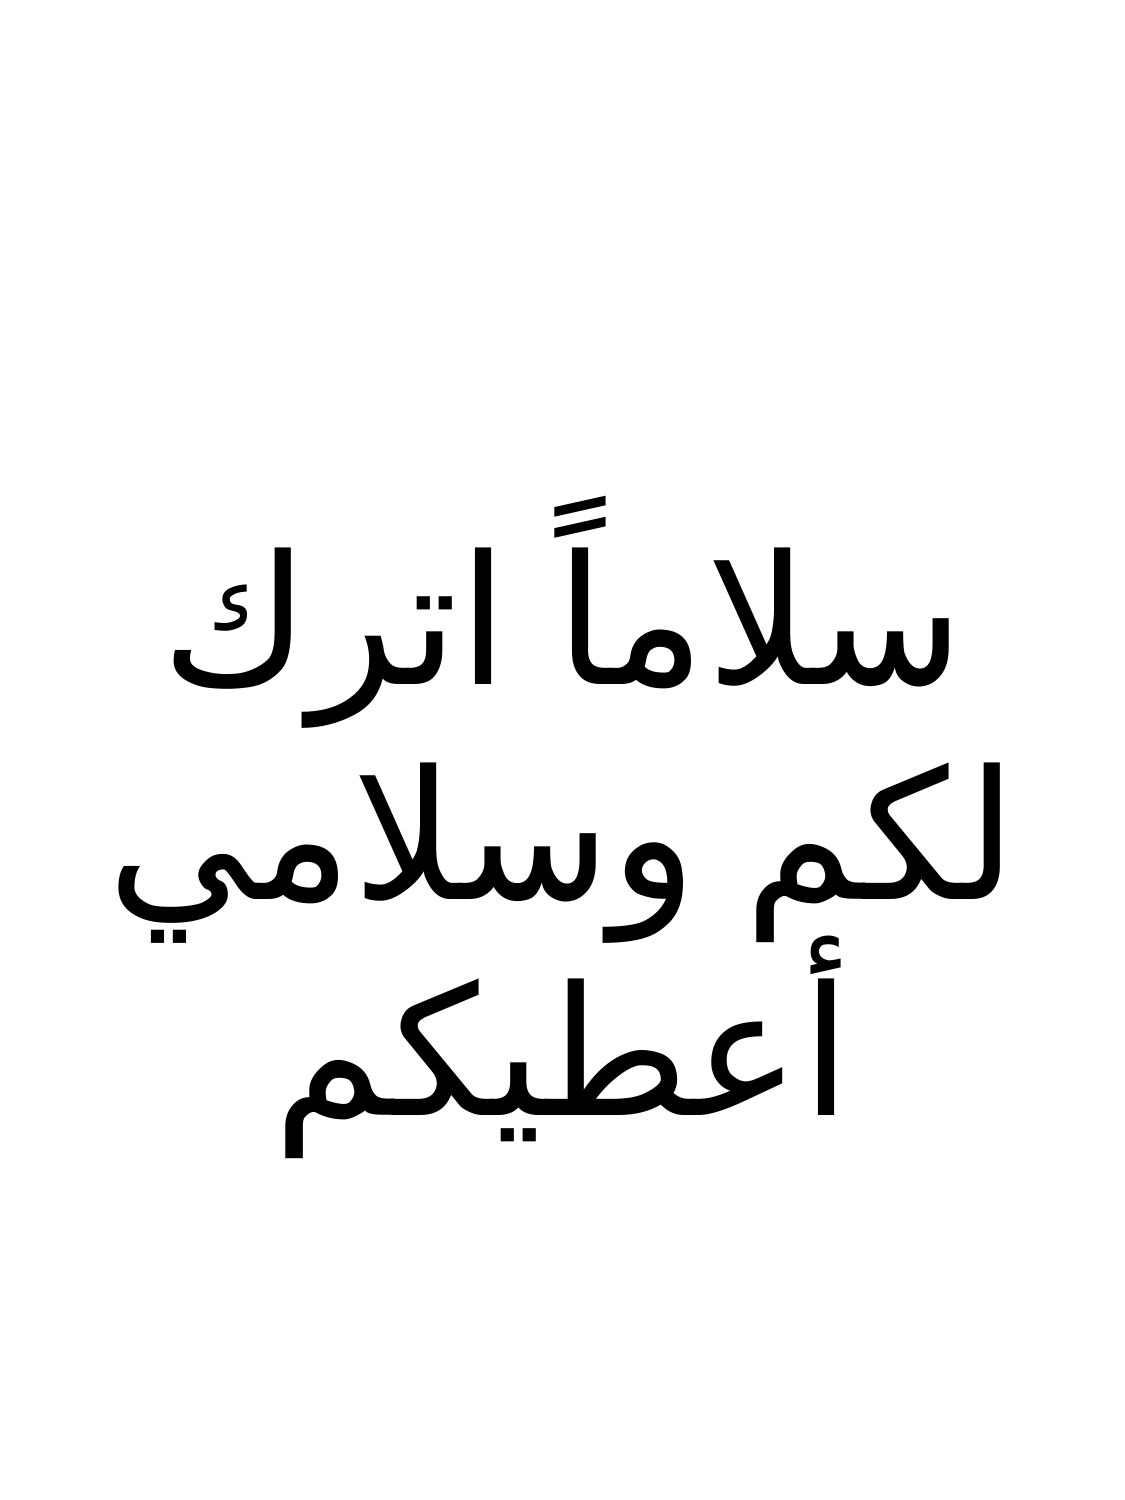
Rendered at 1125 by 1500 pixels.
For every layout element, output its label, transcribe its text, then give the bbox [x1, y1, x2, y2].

list سلاماً اترك لكم وسلامي أعطيكم [18, 496, 1107, 1154]
